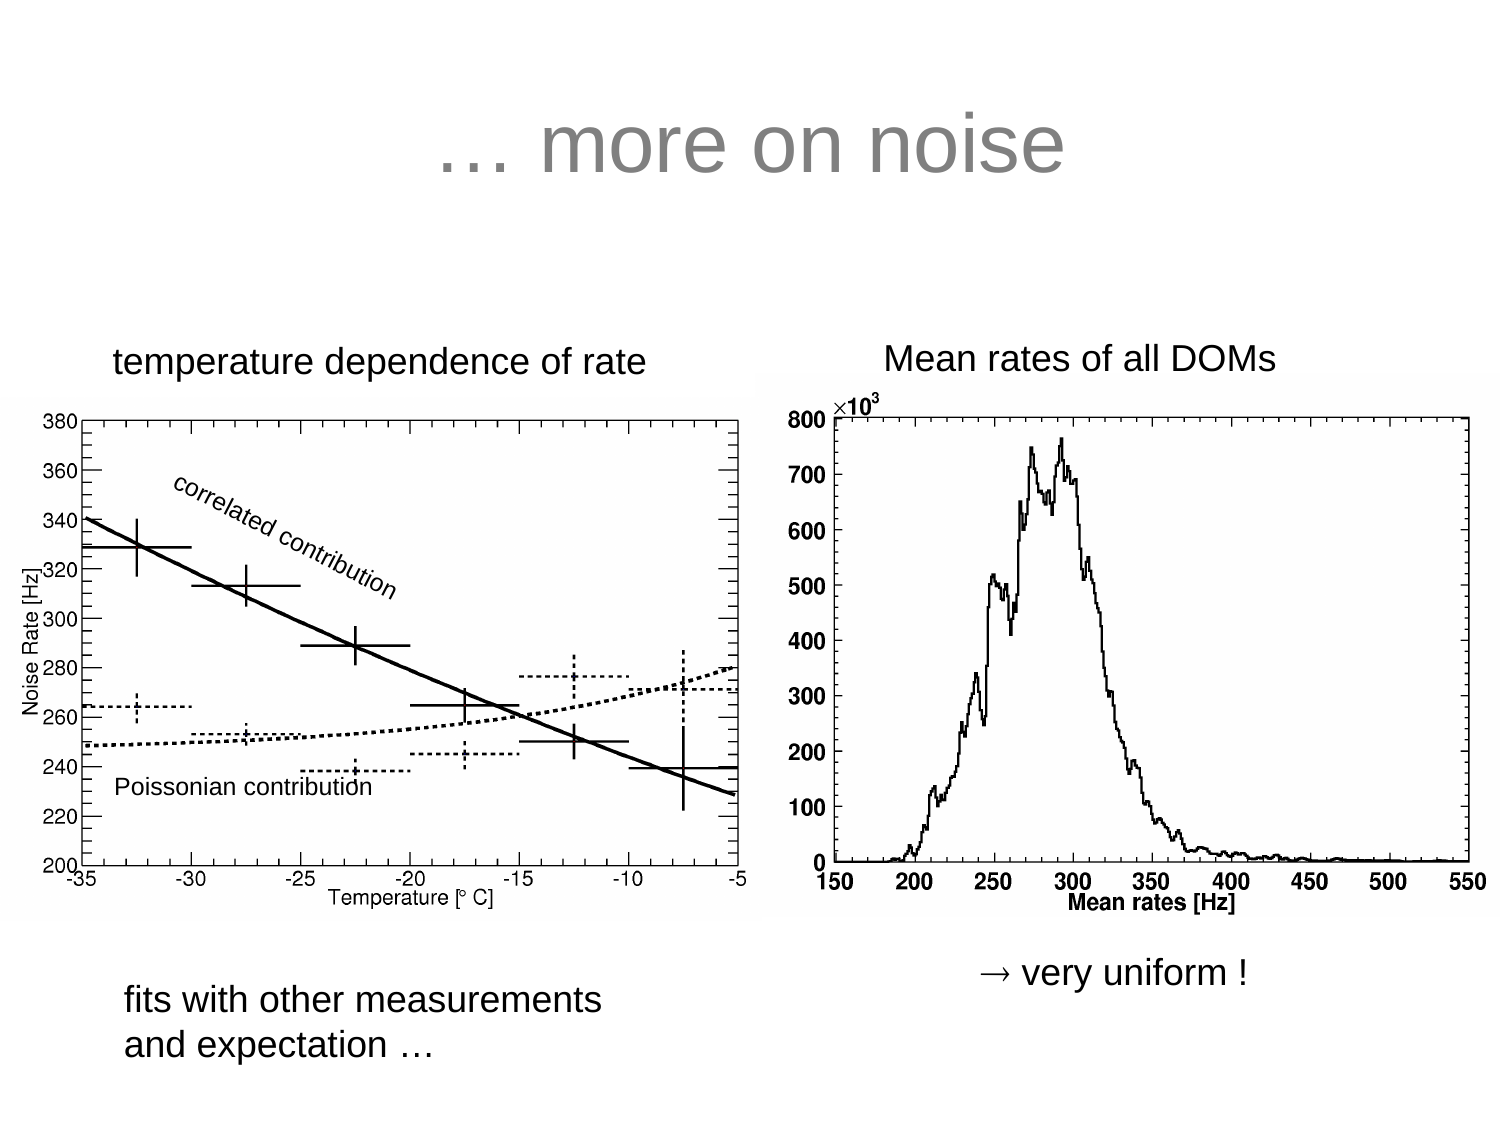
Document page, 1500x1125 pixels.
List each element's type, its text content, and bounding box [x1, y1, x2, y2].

text_box Mean rates of all DOMs [868, 326, 1292, 371]
text_box  very uniform ! [965, 940, 1264, 1001]
picture [0, 373, 1500, 921]
title … more on noise [75, 45, 1425, 233]
text_box temperature dependence of rate [97, 329, 663, 390]
text_box fits with other measurements and expectation … [109, 967, 618, 1073]
